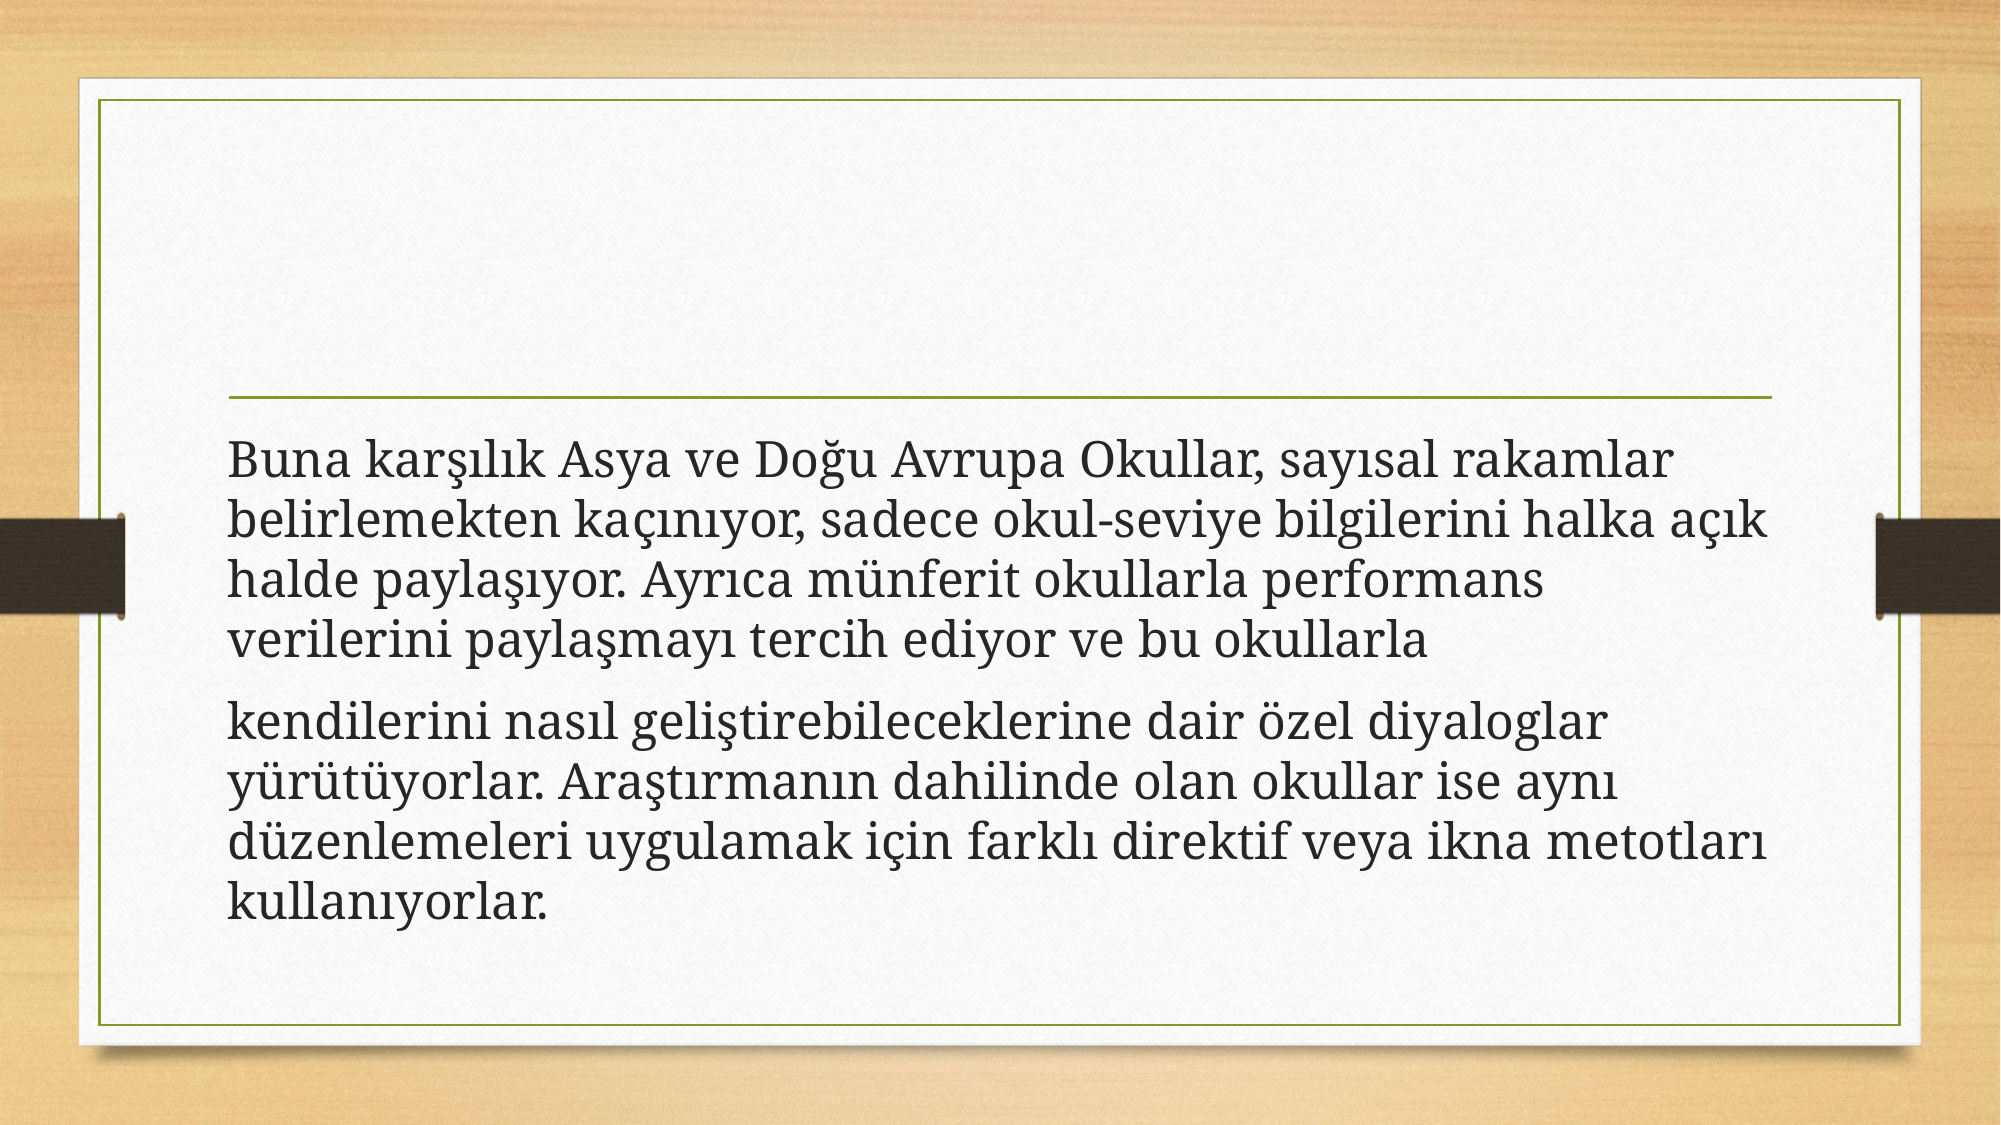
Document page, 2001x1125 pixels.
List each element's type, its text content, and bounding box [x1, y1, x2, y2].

picture [0, 0, 2001, 1125]
list Buna karşılık Asya ve Doğu Avrupa Okullar, sayısal rakamlar belirlemekten kaçınıyor, sadece okul-seviye bilgilerini halka açık halde paylaşıyor. Ayrıca münferit okullarla performans verilerini paylaşmayı tercih ediyor ve bu okullarla kendilerini nasıl geliştirebileceklerine dair özel diyaloglar yürütüyorlar. Araştırmanın dahilinde olan okullar ise aynı düzenlemeleri uygulamak için farklı direktif veya ikna metotları kullanıyorlar. [212, 419, 1788, 964]
